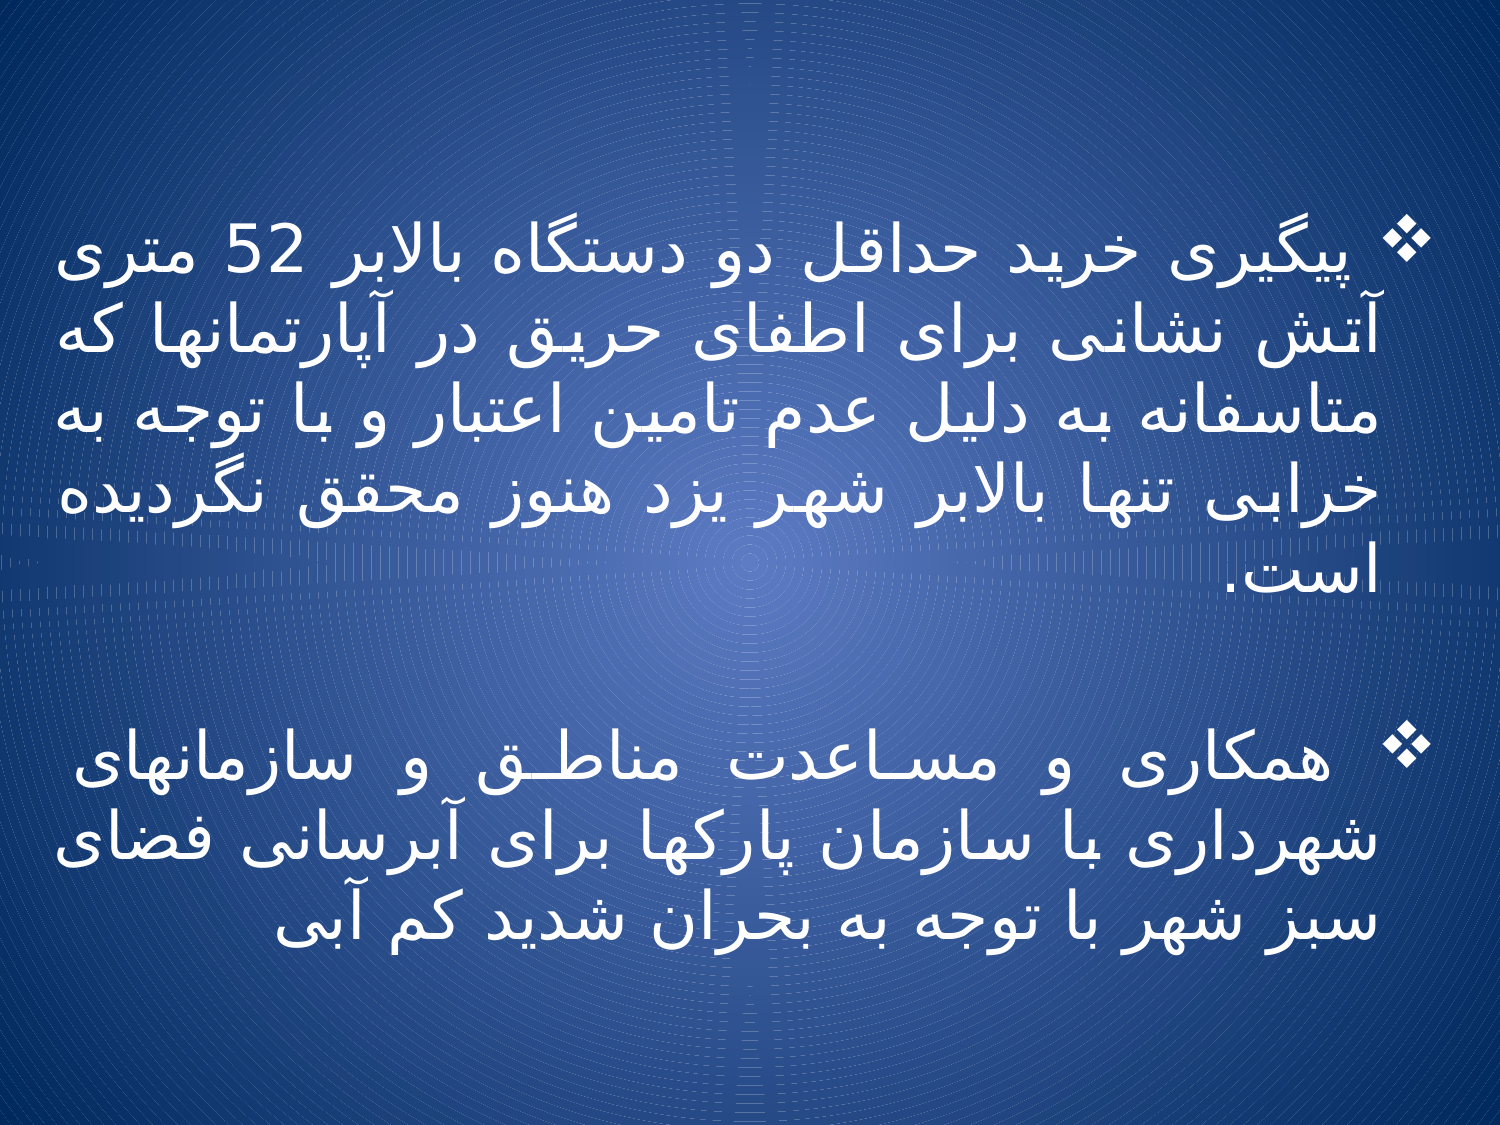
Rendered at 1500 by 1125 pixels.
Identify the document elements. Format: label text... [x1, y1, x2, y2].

list پیگیری خرید حداقل دو دستگاه بالابر 52 متری آتش نشانی برای اطفای حریق در آپارتمانها که متاسفانه به دلیل عدم تامین اعتبار و با توجه به خرابی تنها بالابر شهر یزد هنوز محقق نگردیده است. همکاری و مساعدت مناطق و سازمانهای شهرداری با سازمان پارکها برای آبرسانی فضای سبز شهر با توجه به بحران شدید کم آبی [35, 105, 1454, 1067]
